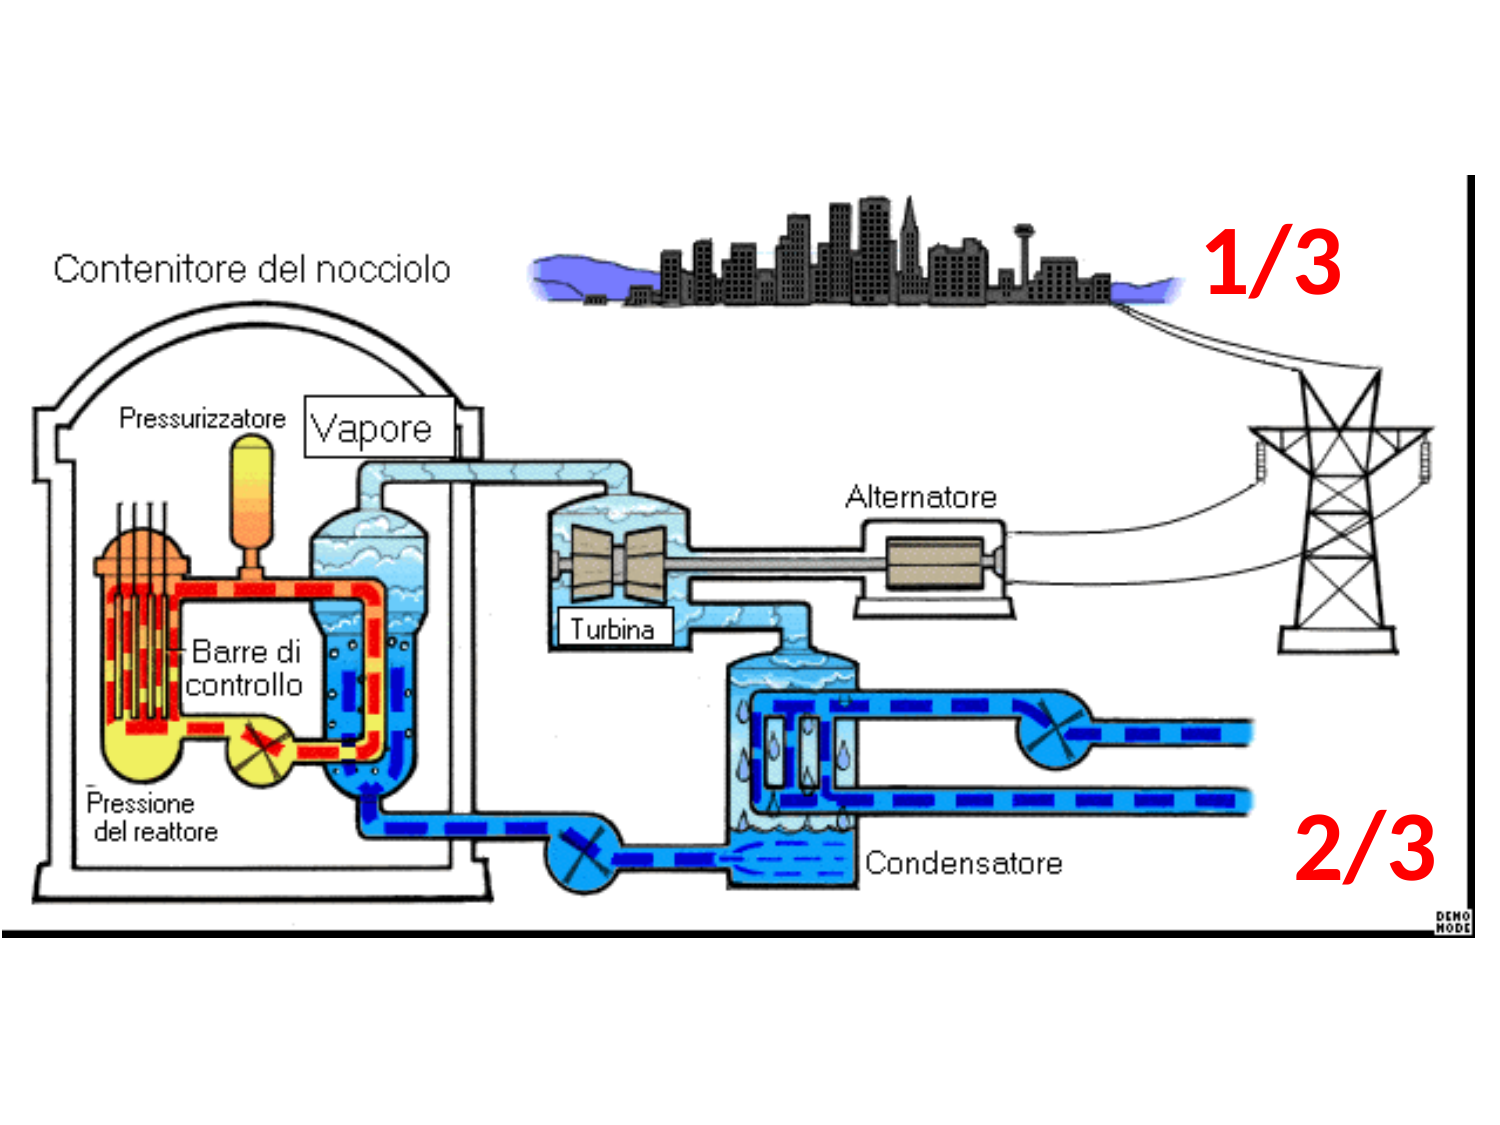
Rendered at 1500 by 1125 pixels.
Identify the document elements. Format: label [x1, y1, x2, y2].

picture [2, 175, 1475, 938]
